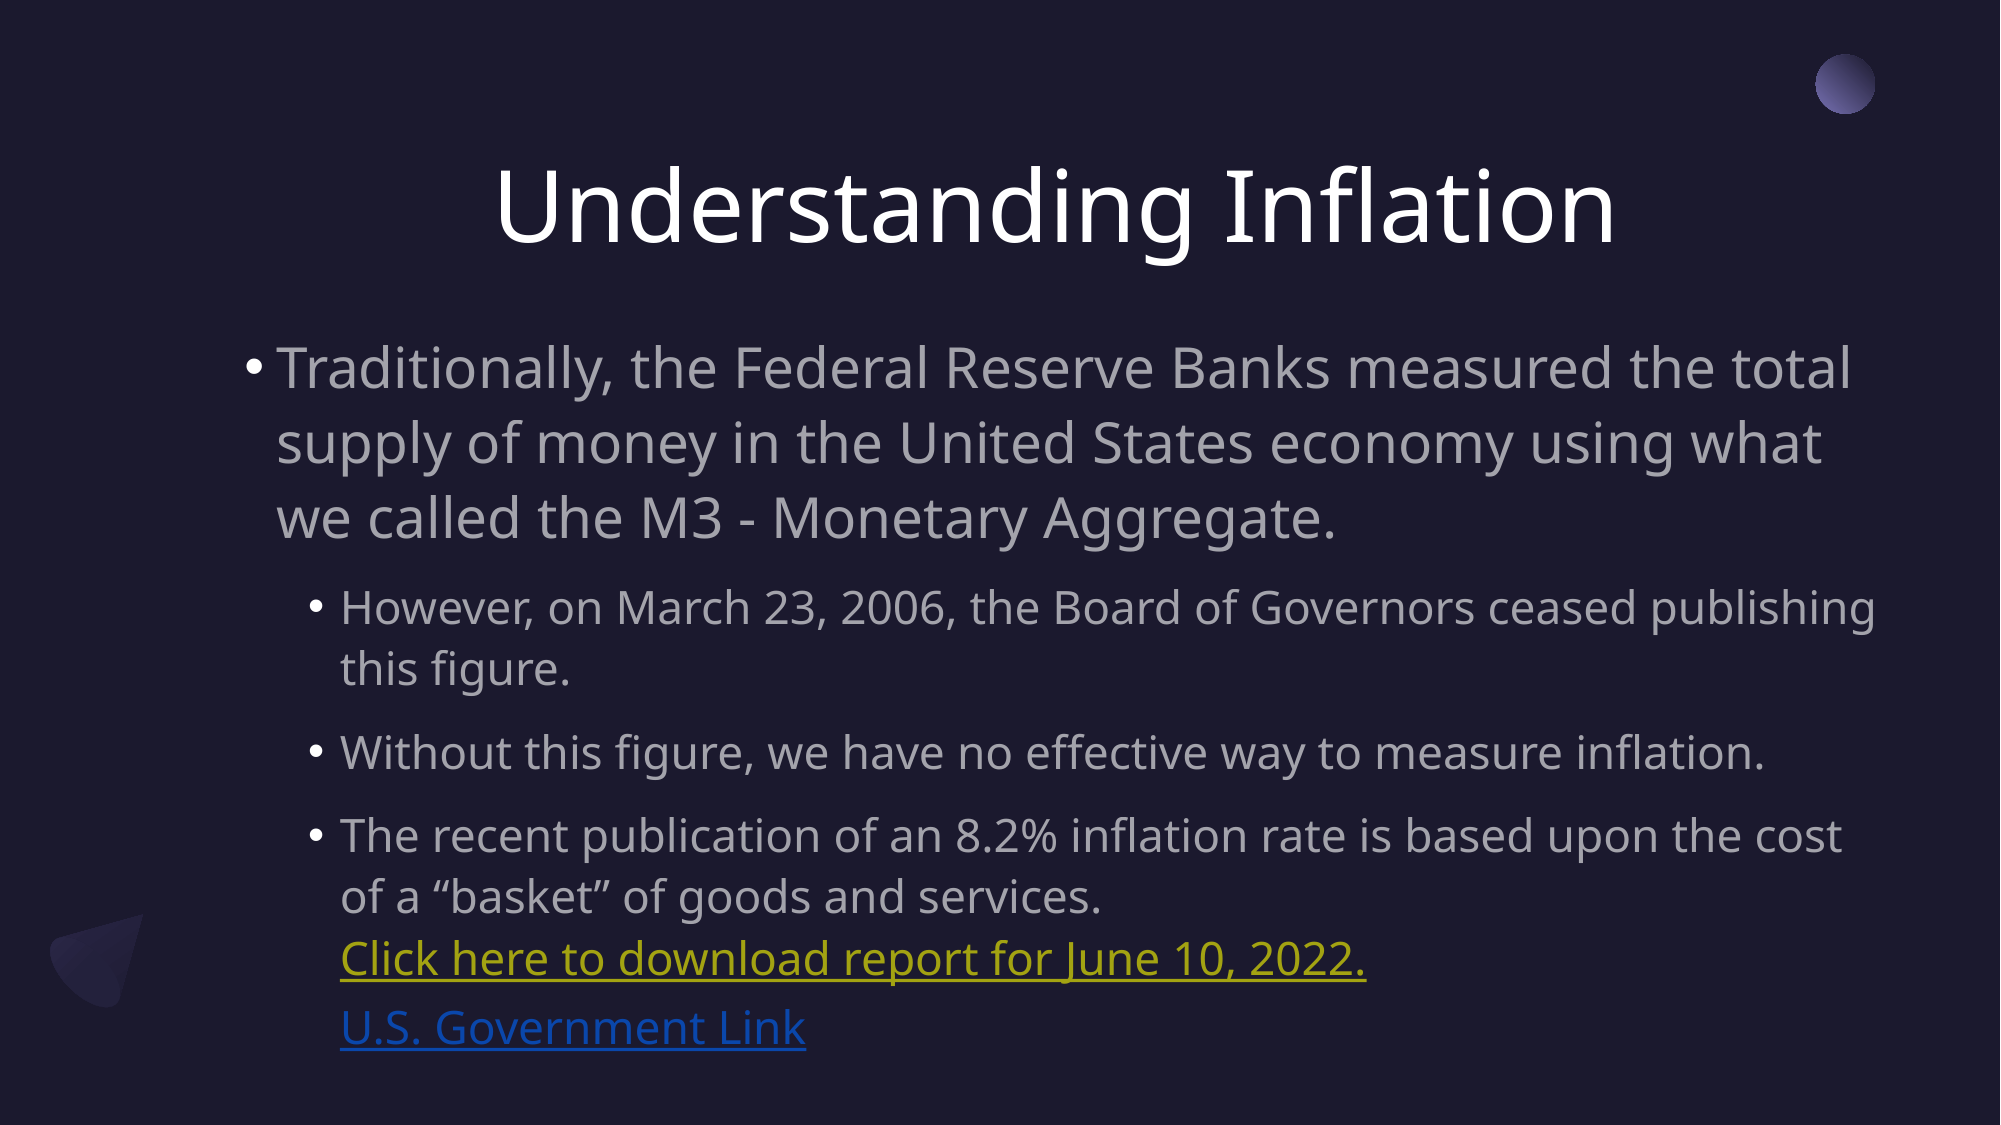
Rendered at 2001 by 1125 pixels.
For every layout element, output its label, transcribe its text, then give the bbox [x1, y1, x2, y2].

title Understanding Inflation [249, 62, 1863, 263]
list Traditionally, the Federal Reserve Banks measured the total supply of money in the United States economy using what we called the M3 - Monetary Aggregate. However, on March 23, 2006, the Board of Governors ceased publishing this figure. Without this figure, we have no effective way to measure inflation. The recent publication of an 8.2% inflation rate is based upon the cost of a “basket” of goods and services. Click here to download report for June 10, 2022. U.S. Government Link [244, 325, 1888, 1063]
